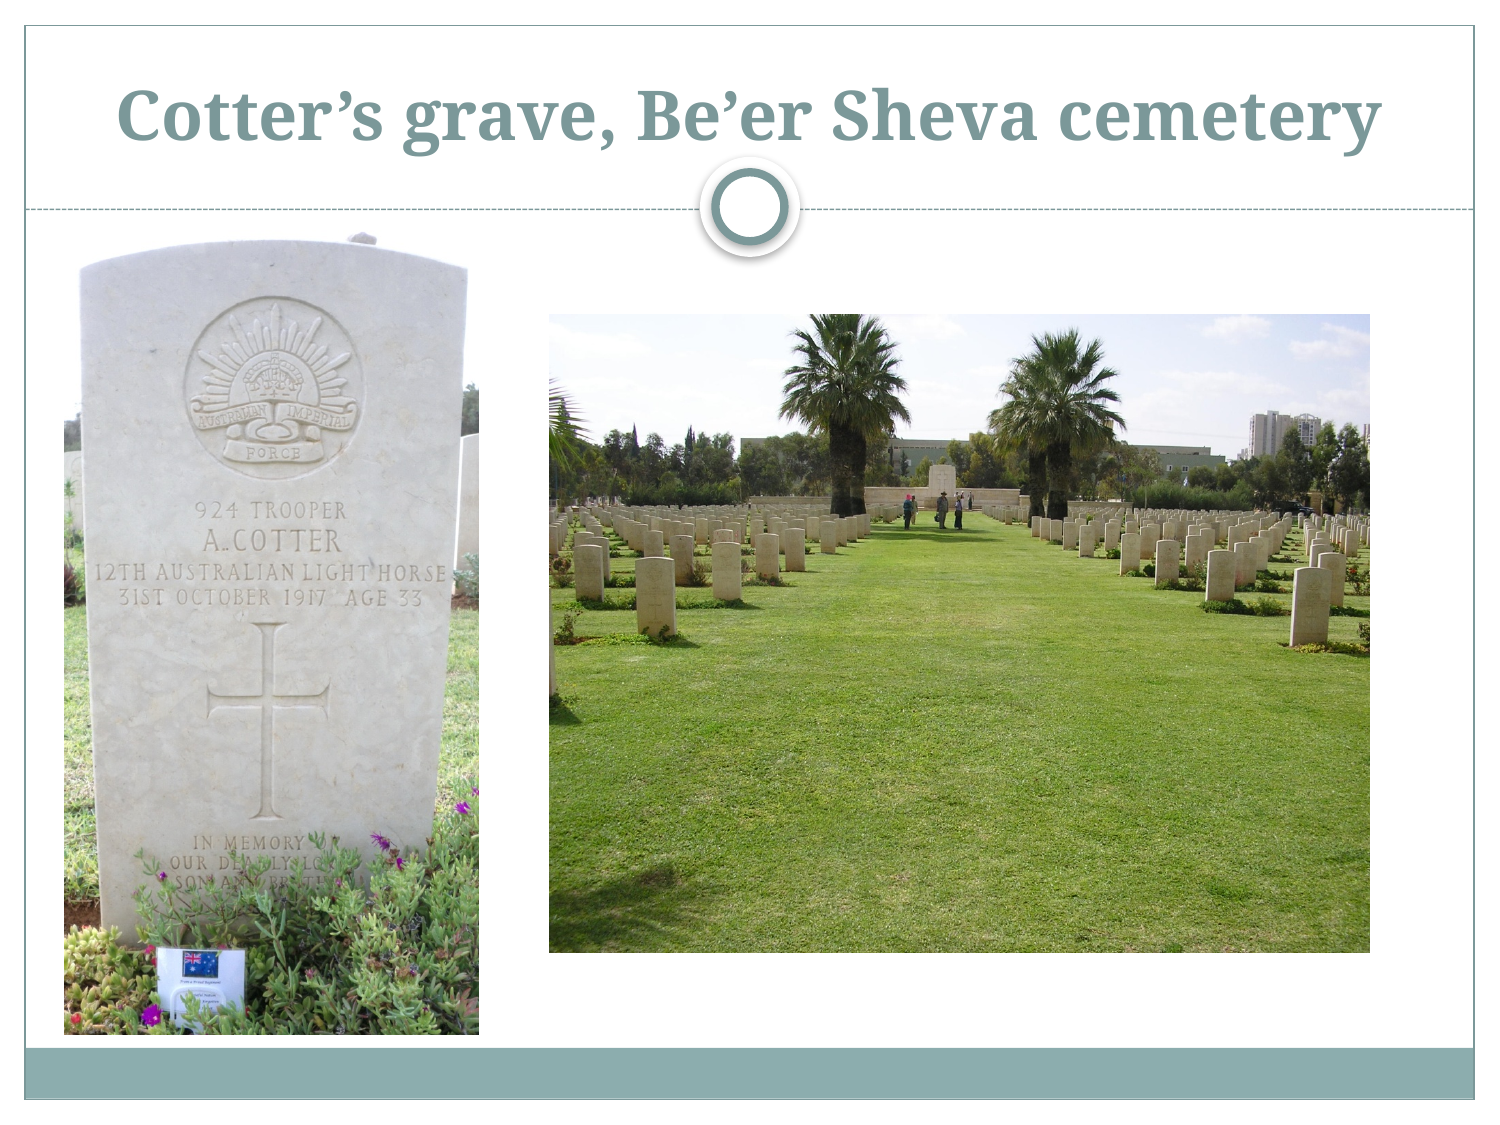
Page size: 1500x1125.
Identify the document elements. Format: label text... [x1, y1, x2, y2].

picture [64, 219, 480, 1036]
title Cotter’s grave, Be’er Sheva cemetery [49, 37, 1450, 162]
picture [548, 314, 1371, 953]
